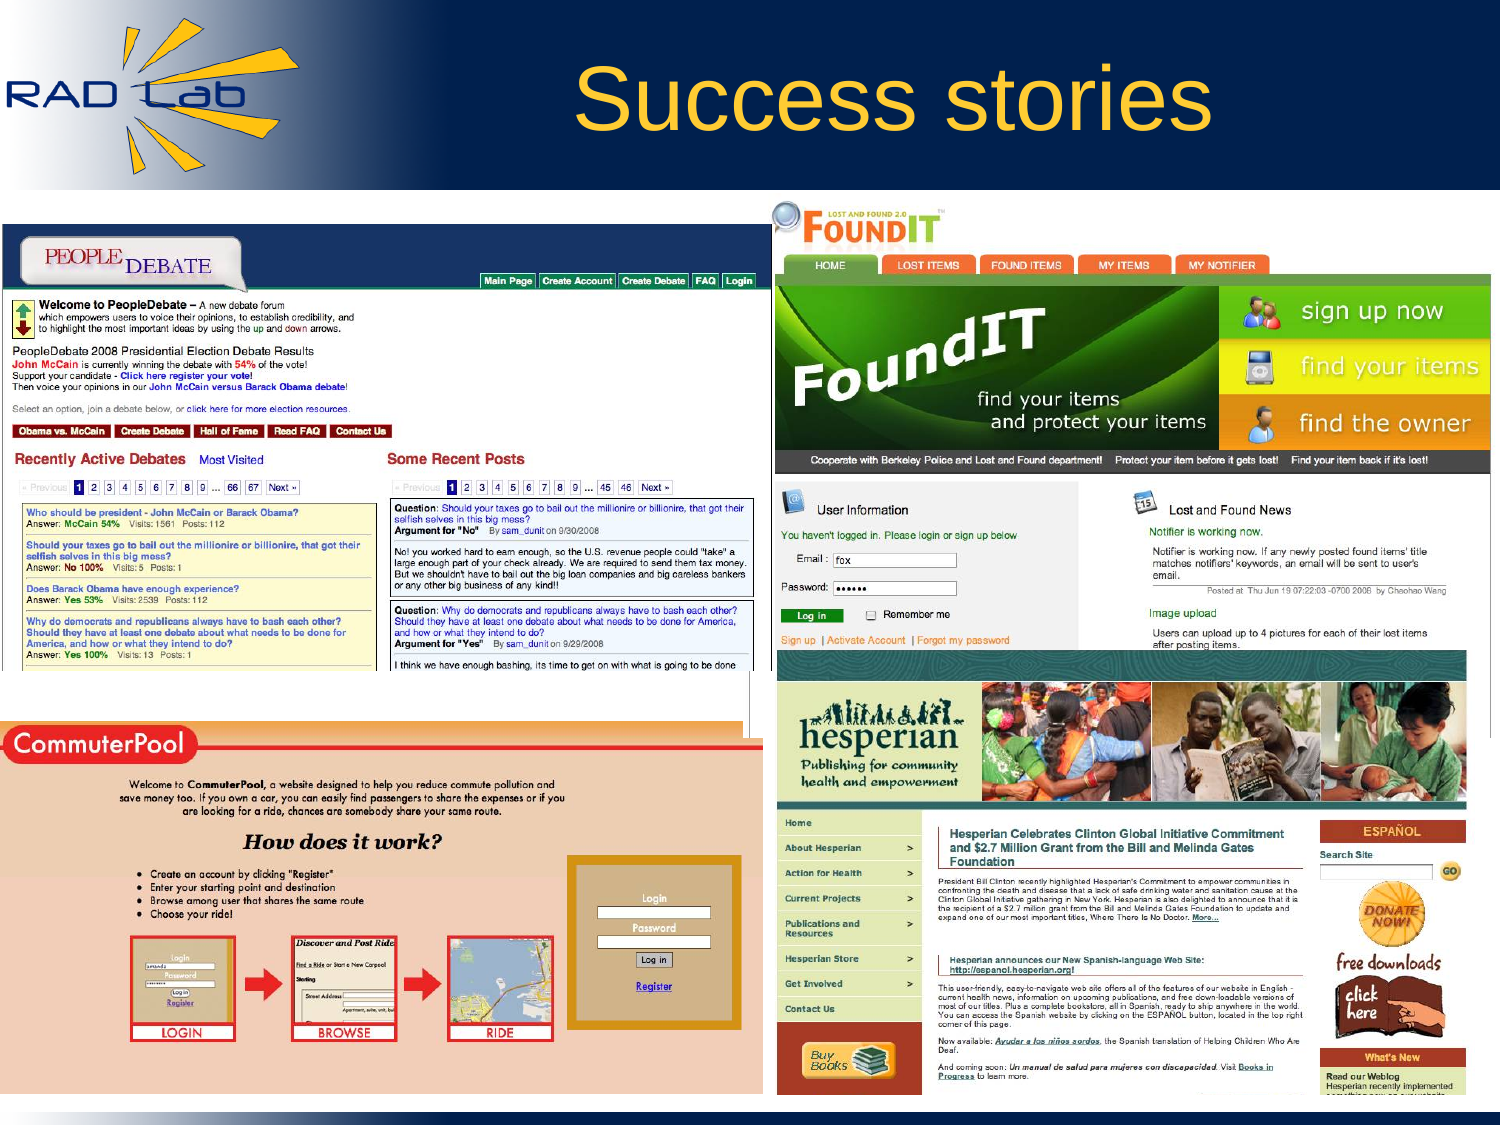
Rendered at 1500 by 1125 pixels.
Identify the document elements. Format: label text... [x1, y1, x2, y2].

picture [0, 192, 1500, 1095]
title Success stories [287, 0, 1500, 188]
picture [0, 0, 1500, 190]
picture [0, 1112, 1500, 1125]
